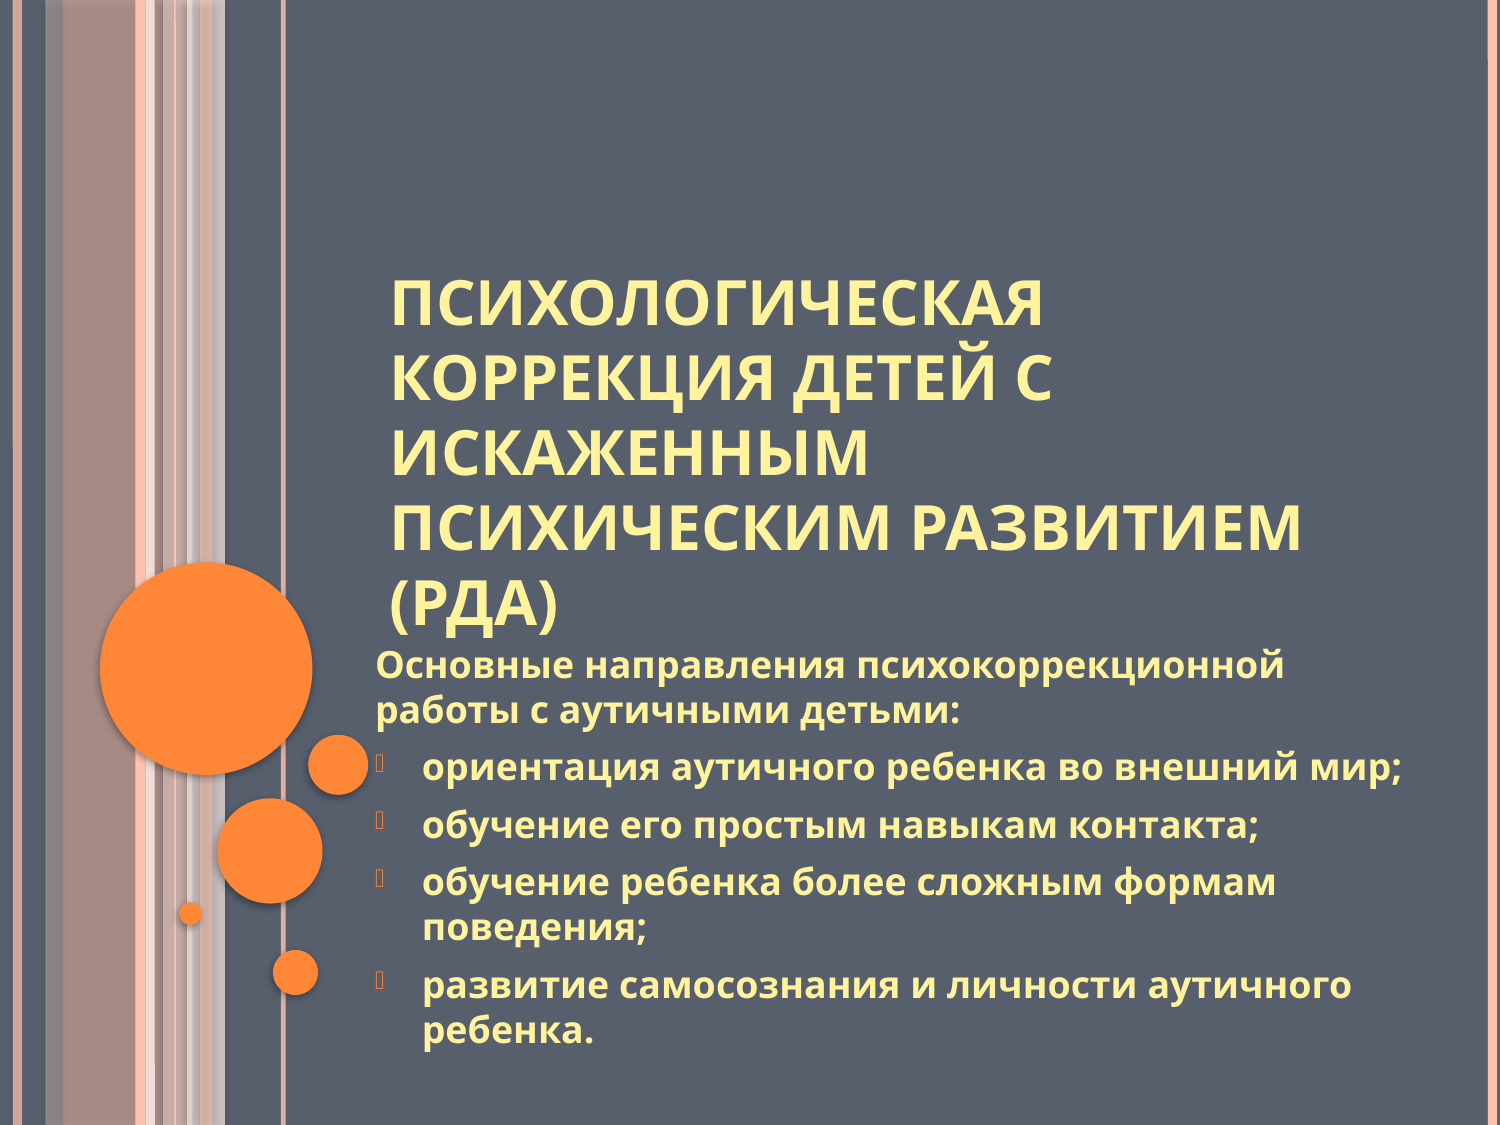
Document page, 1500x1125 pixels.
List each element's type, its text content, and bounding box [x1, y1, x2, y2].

title Психологическая коррекция детей с искаженным психическим развитием (РДА) [375, 302, 1388, 633]
list Основные направления психокоррекционной работы с аутичными детьми: ориентация аутичного ребенка во внешний мир; обучение его простым навыкам контакта; обучение ребенка более сложным формам поведения; развитие самосознания и личности аутичного ребенка. [360, 633, 1447, 1094]
